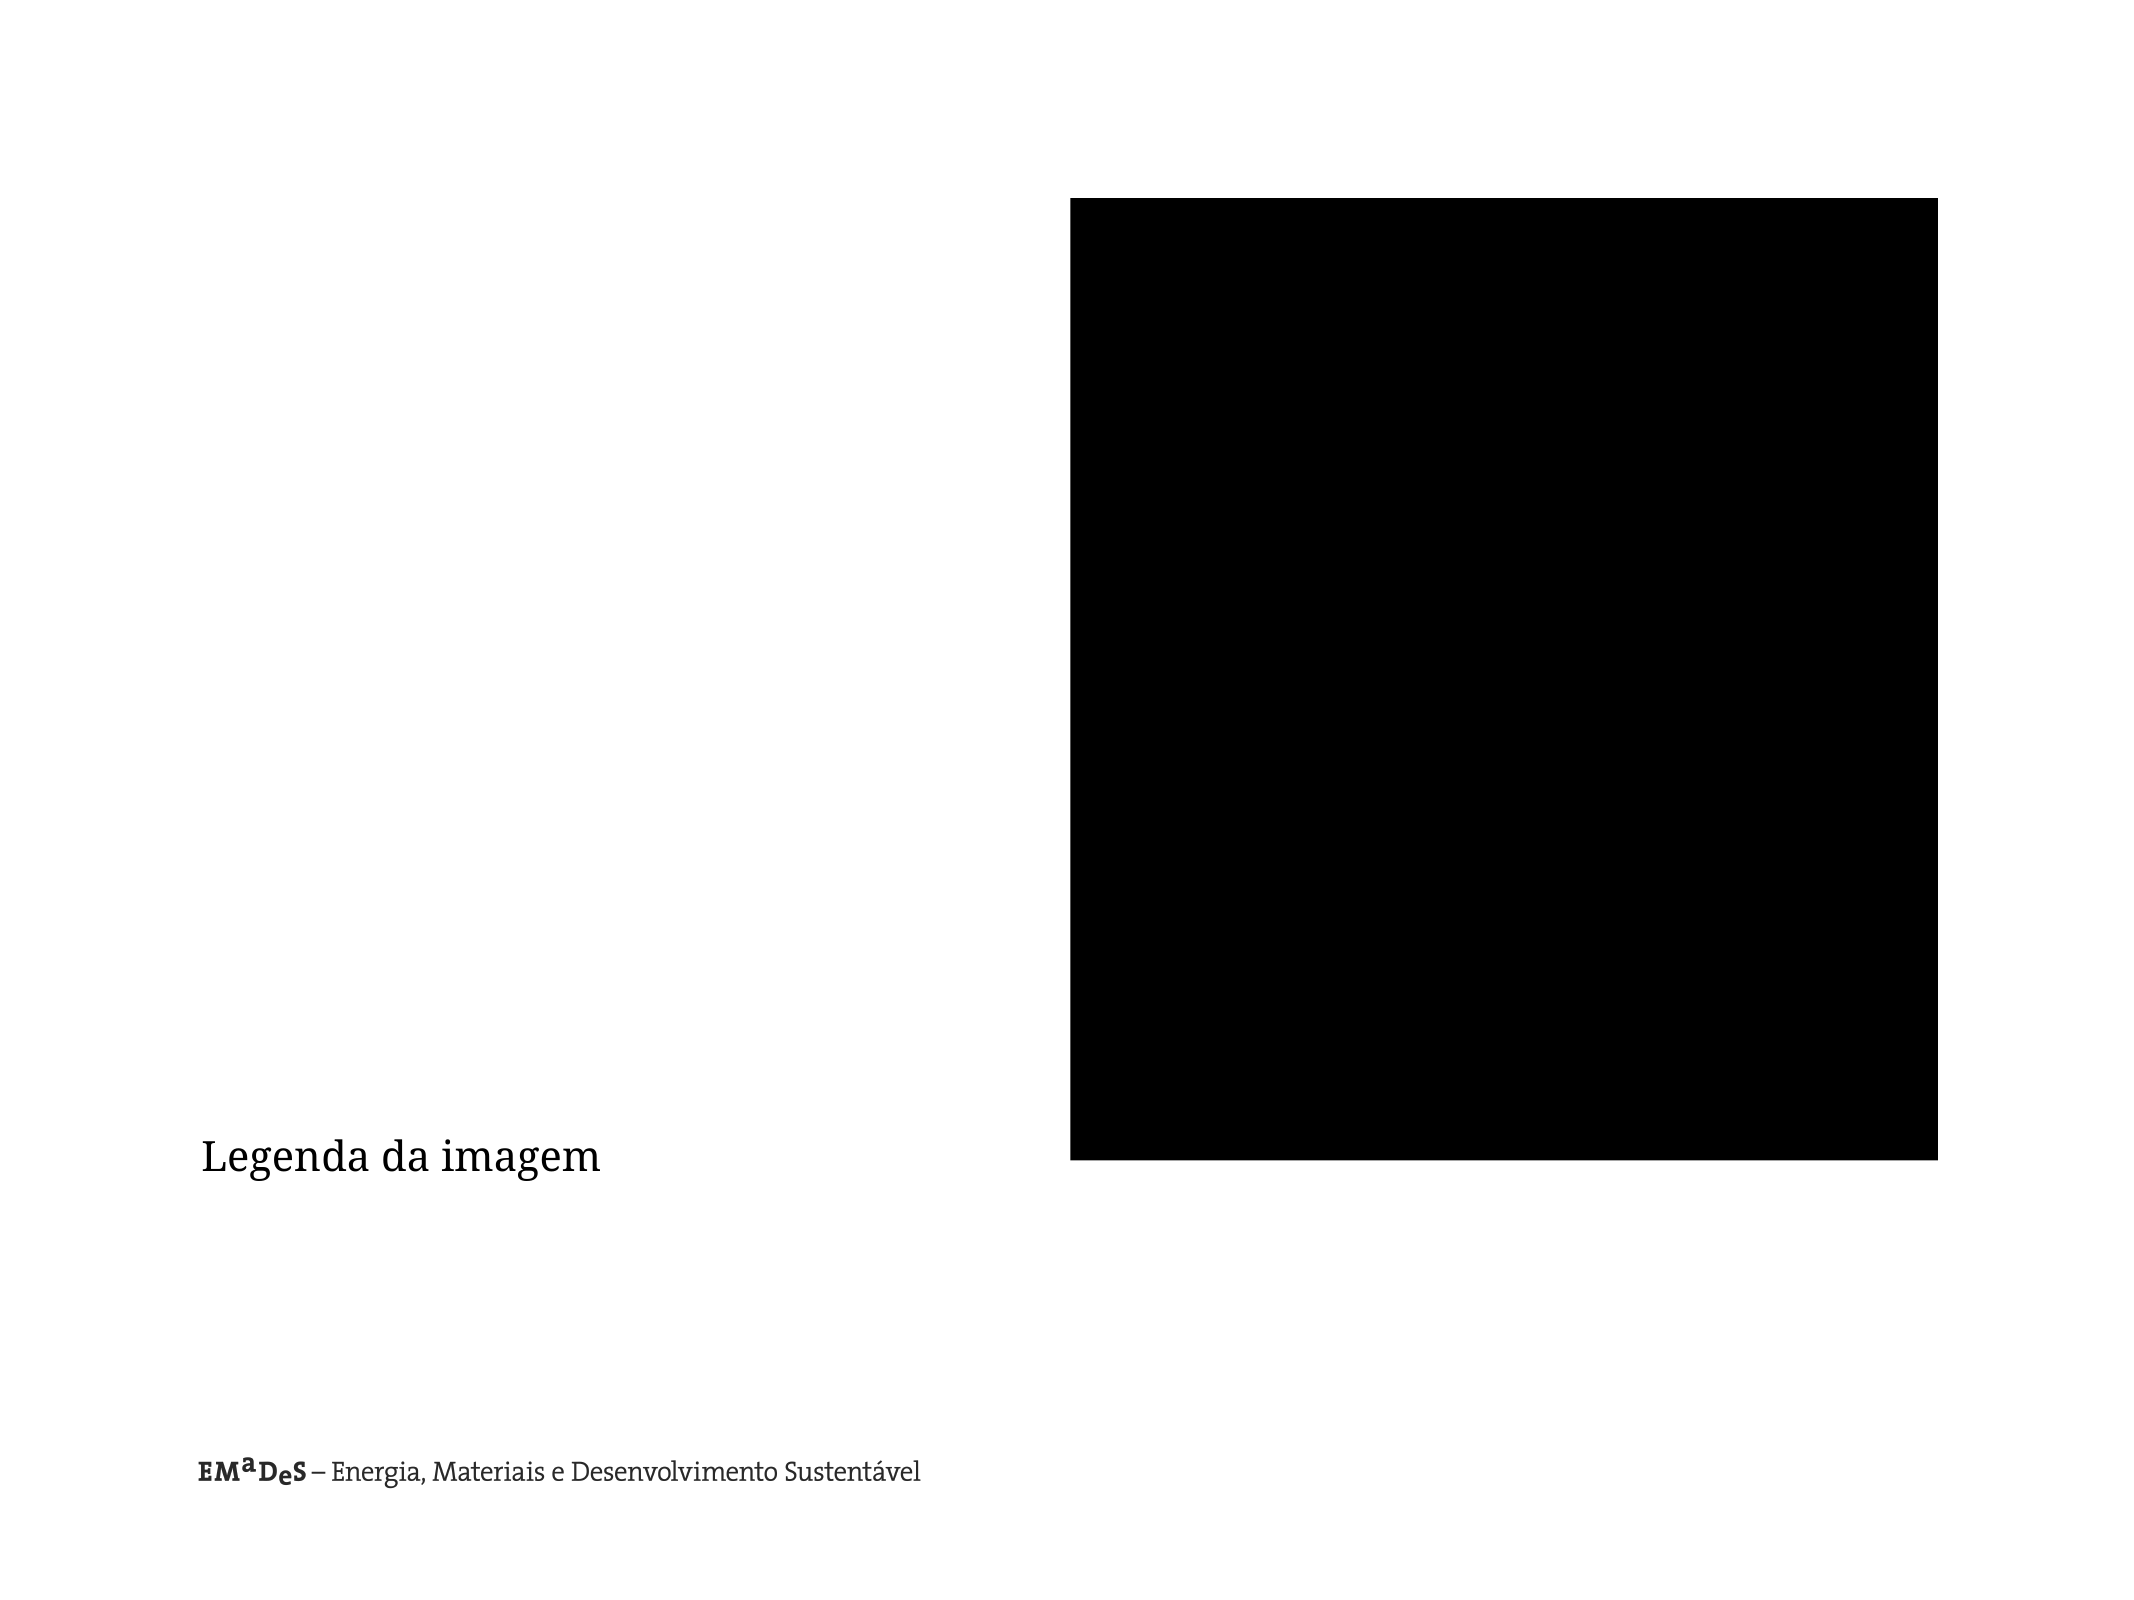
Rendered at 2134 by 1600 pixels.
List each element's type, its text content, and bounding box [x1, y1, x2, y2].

text_box [1070, 198, 1938, 1161]
text_box Legenda da imagem [192, 1120, 968, 1213]
picture [198, 1448, 922, 1497]
